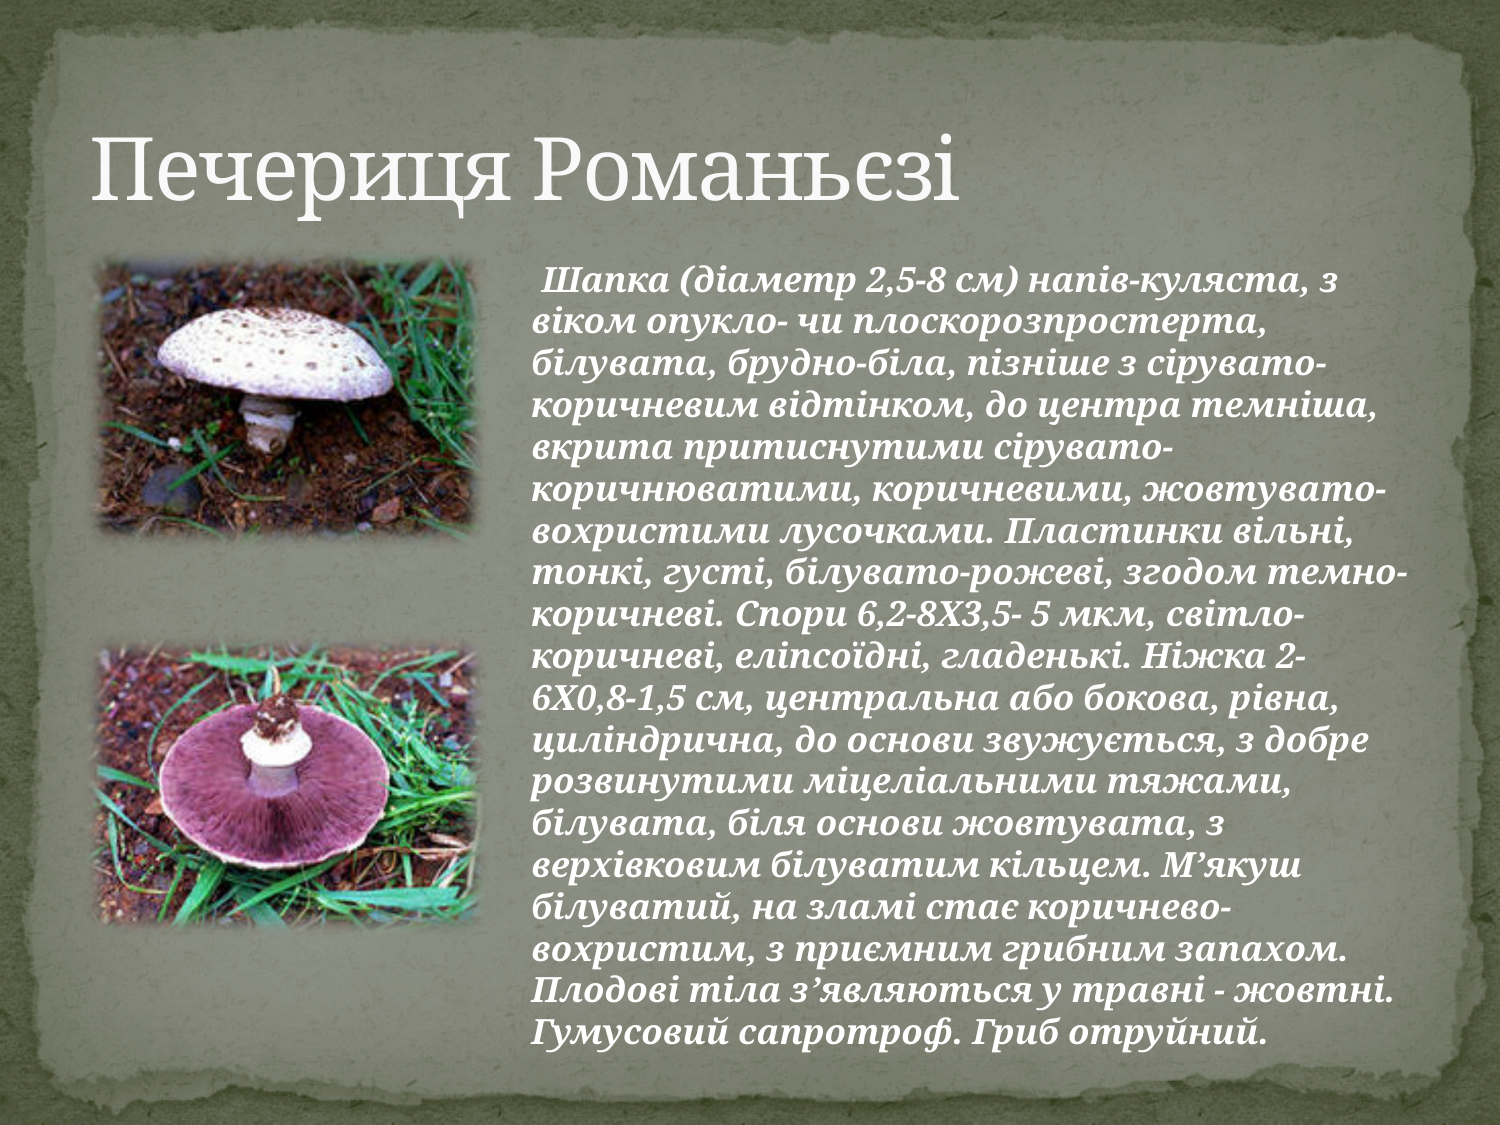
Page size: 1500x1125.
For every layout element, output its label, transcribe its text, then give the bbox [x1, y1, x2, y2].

list Шапка (діаметр 2,5-8 см) напів-куляста, з віком опукло- чи плоскорозпростерта, білувата, брудно-біла, пізніше з сірувато-коричневим відтінком, до центра темніша, вкрита притиснутими сірувато-коричнюватими, коричневими, жовтувато-вохристими лусочками. Пластинки вільні, тонкі, густі, білувато-рожеві, згодом темно-коричневі. Спори 6,2-8Х3,5- 5 мкм, світло-коричневі, еліпсоїдні, гладенькі. Ніжка 2-6Х0,8-1,5 см, центральна або бокова, рівна, циліндрична, до основи звужується, з добре розвинутими міцеліальними тяжами, білувата, біля основи жовтувата, з верхівковим білуватим кільцем. М’якуш білуватий, на зламі стає коричнево-вохристим, з приємним грибним запахом. Плодові тіла з’являються у травні - жовтні. Гумусовий сапротроф. Гриб отруйний. [363, 249, 1425, 1090]
picture [83, 634, 487, 936]
picture [83, 247, 487, 549]
title Печериця Романьєзі [74, 24, 1425, 225]
